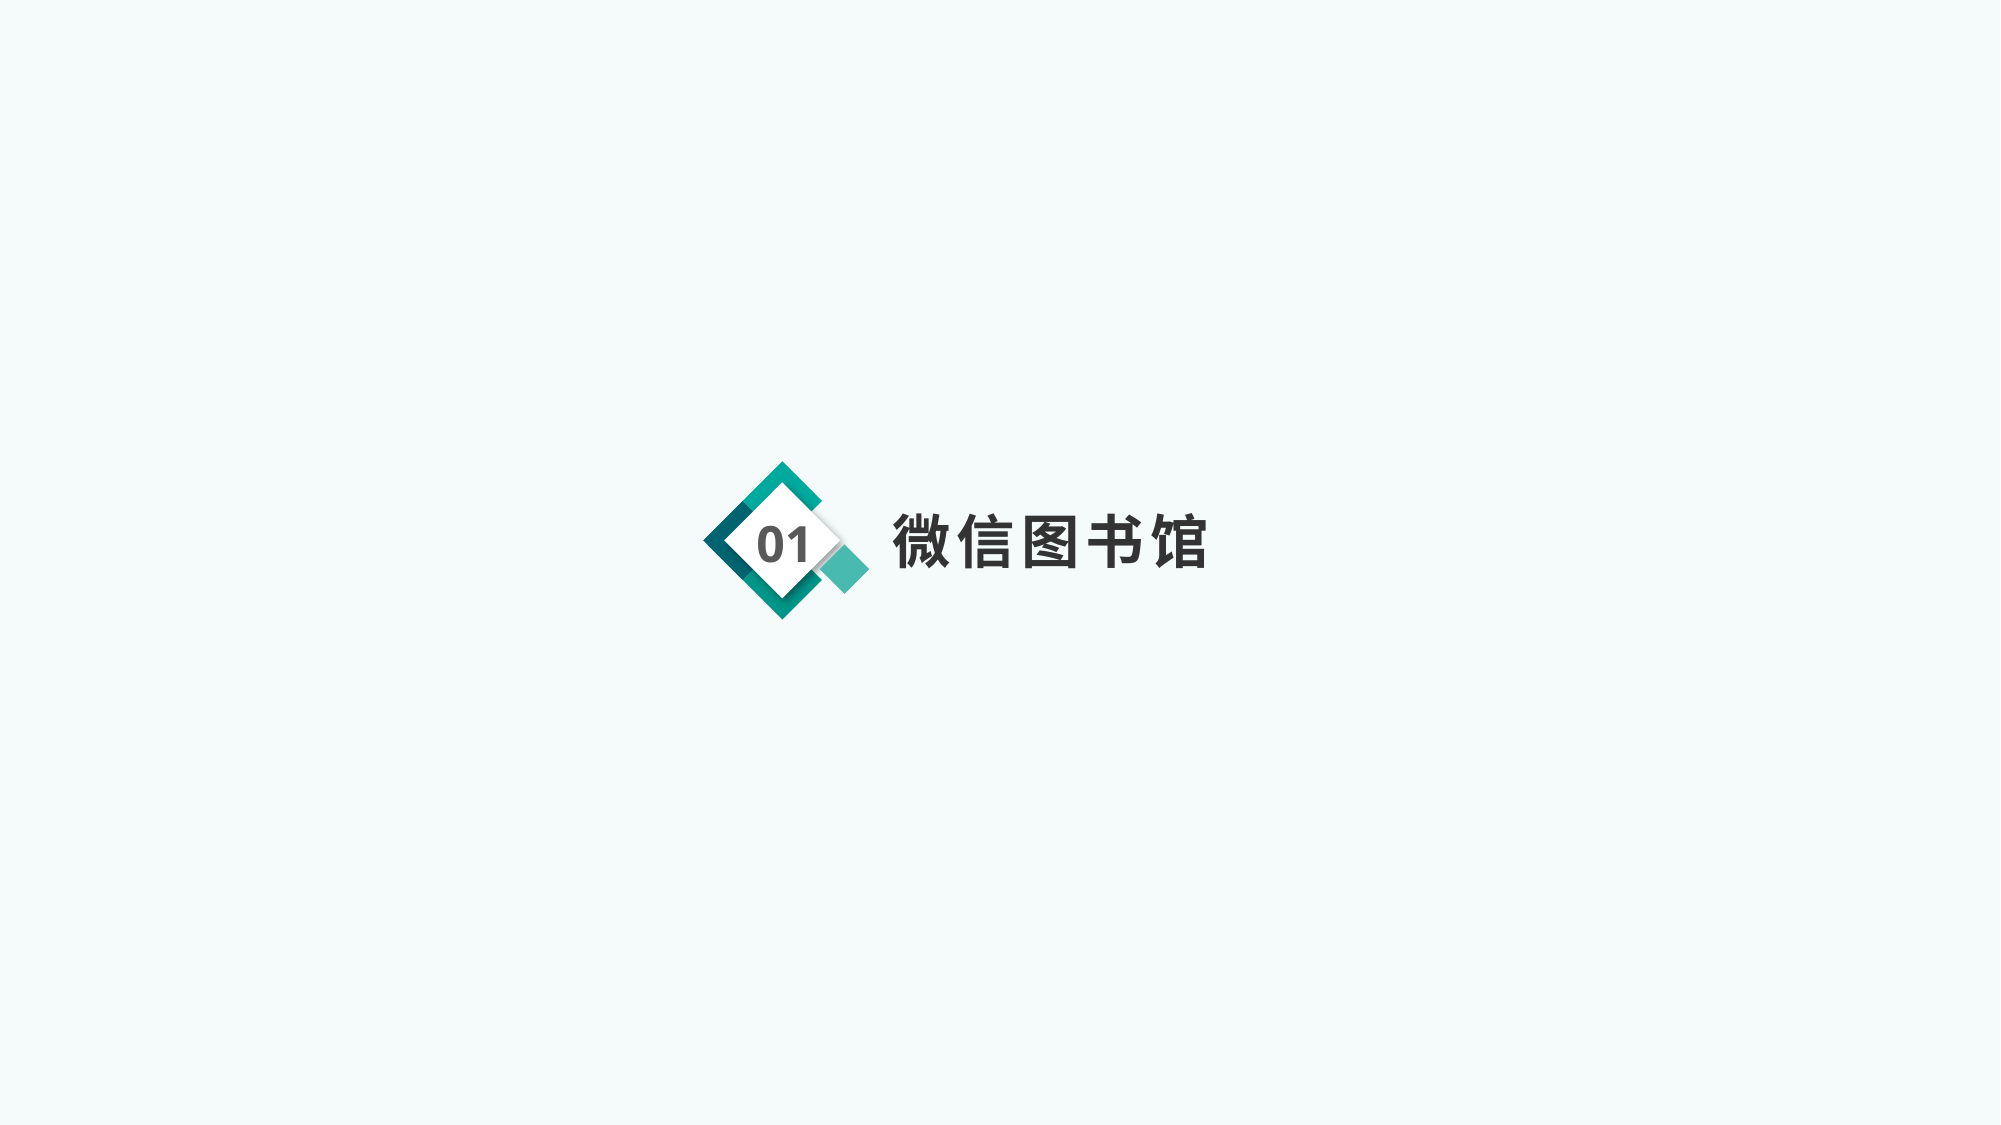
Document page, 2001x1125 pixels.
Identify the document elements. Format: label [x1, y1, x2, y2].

text_box [703, 461, 1655, 620]
